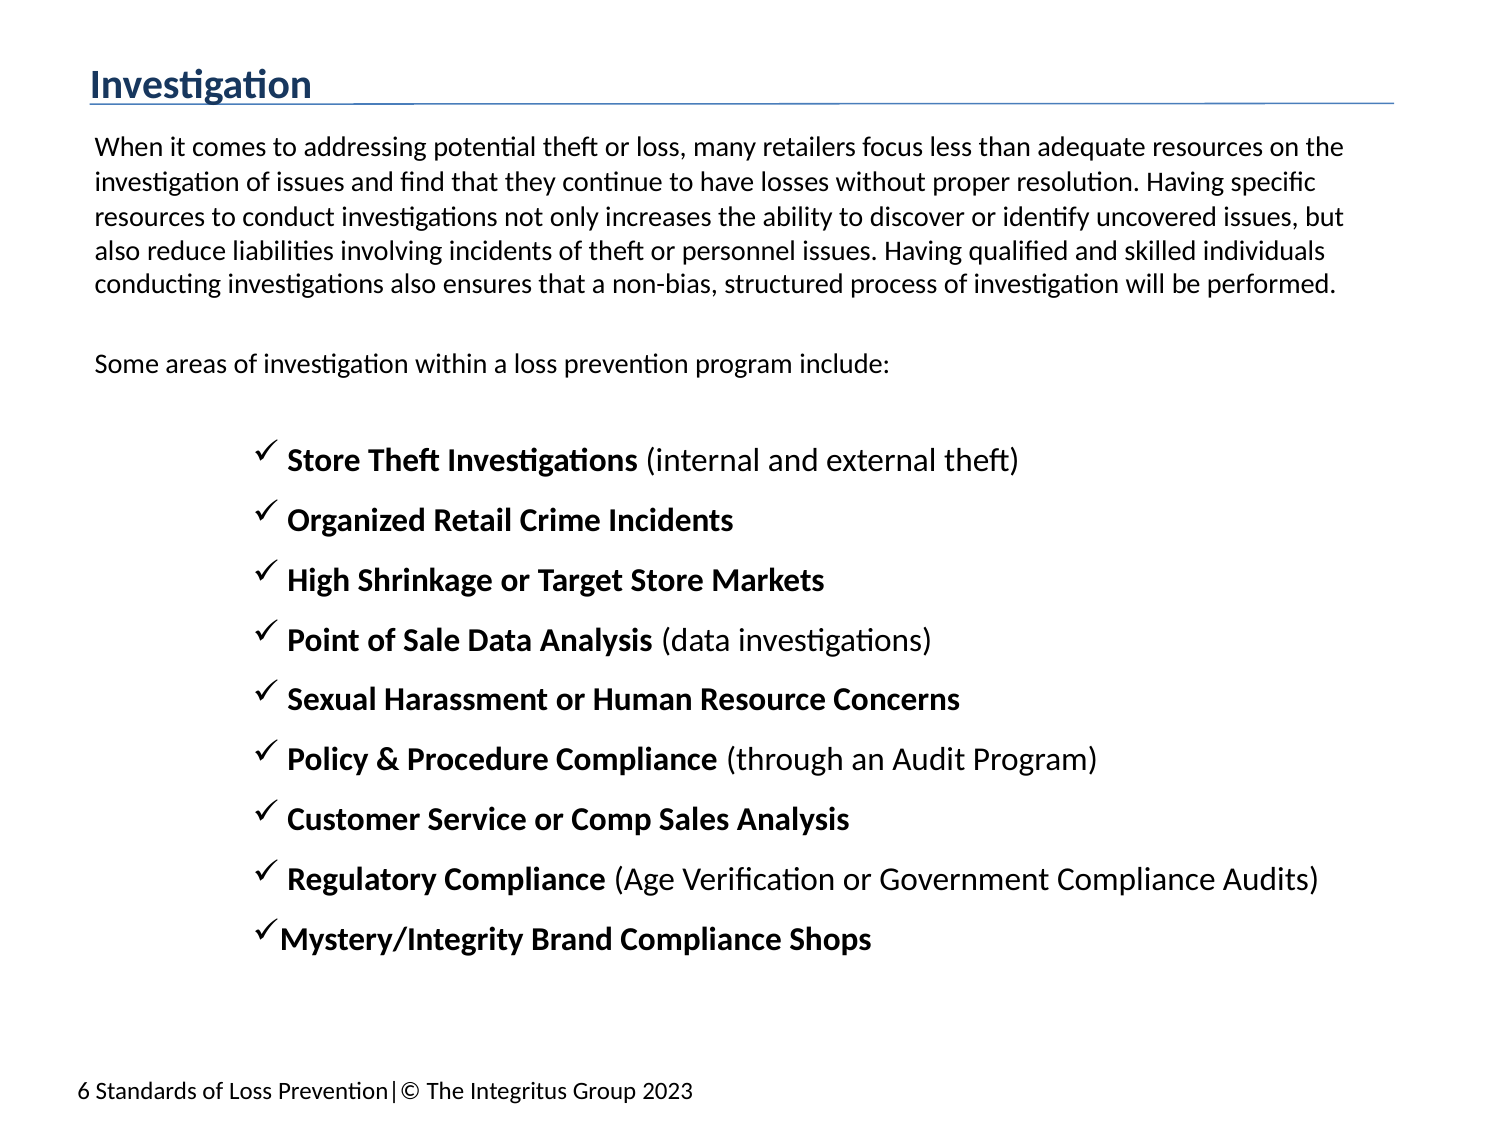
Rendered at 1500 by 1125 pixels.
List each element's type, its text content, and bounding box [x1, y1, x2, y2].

text_box Investigation [74, 49, 1425, 143]
text_box 6 Standards of Loss Prevention|© The Integritus Group 2023 [62, 1067, 763, 1112]
text_box Store Theft Investigations (internal and external theft) Organized Retail Crime Incidents High Shrinkage or Target Store Markets Point of Sale Data Analysis (data investigations) Sexual Harassment or Human Resource Concerns Policy & Procedure Compliance (through an Audit Program) Customer Service or Comp Sales Analysis Regulatory Compliance (Age Verification or Government Compliance Audits) Mystery/Integrity Brand Compliance Shops [237, 430, 1388, 965]
list When it comes to addressing potential theft or loss, many retailers focus less than adequate resources on the investigation of issues and find that they continue to have losses without proper resolution. Having specific resources to conduct investigations not only increases the ability to discover or identify uncovered issues, but also reduce liabilities involving incidents of theft or personnel issues. Having qualified and skilled individuals conducting investigations also ensures that a non-bias, structured process of investigation will be performed. Some areas of investigation within a loss prevention program include: [24, 112, 1400, 413]
